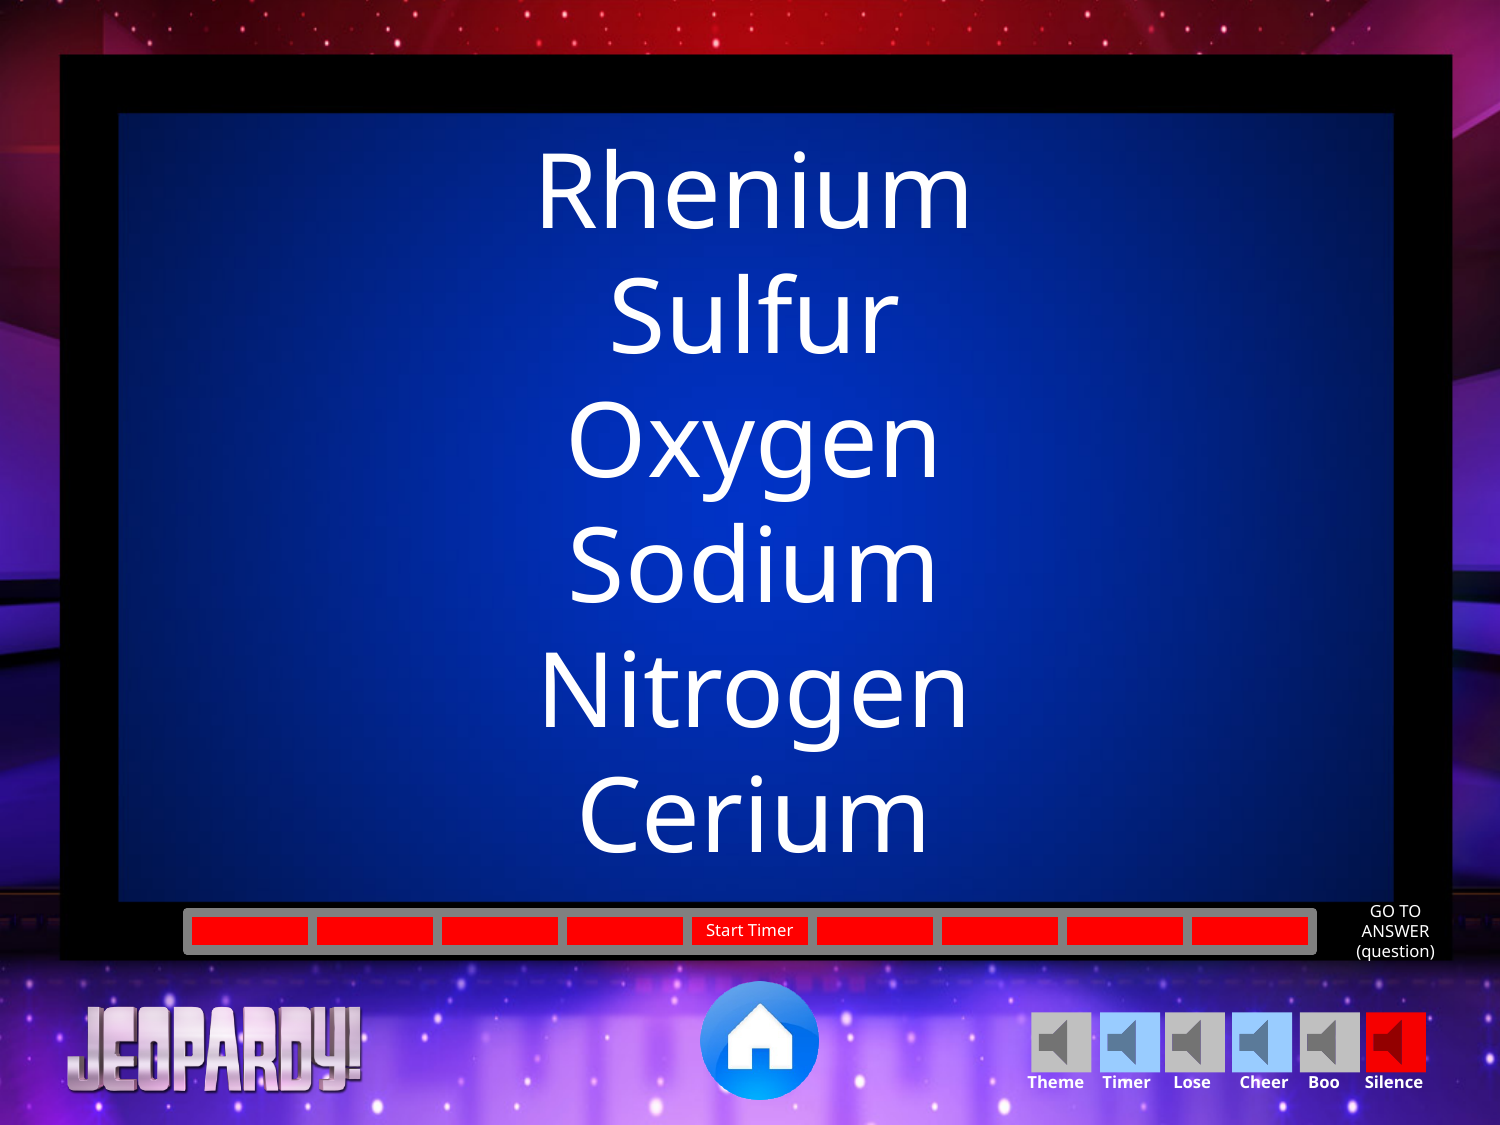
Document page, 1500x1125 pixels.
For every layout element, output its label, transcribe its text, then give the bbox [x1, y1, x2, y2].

picture [0, 0, 1500, 1125]
text_box [1065, 910, 1190, 952]
text_box [185, 910, 310, 952]
text_box Rhenium Sulfur Oxygen Sodium Nitrogen Cerium [133, 116, 1375, 881]
text_box [815, 910, 940, 952]
text_box [560, 910, 685, 952]
text_box GO TO ANSWER (question) [1328, 893, 1463, 969]
text_box Start Timer [674, 912, 825, 947]
text_box [435, 910, 560, 952]
text_box [310, 910, 435, 952]
text_box [940, 910, 1065, 952]
text_box [685, 947, 815, 952]
text_box [1190, 910, 1315, 952]
